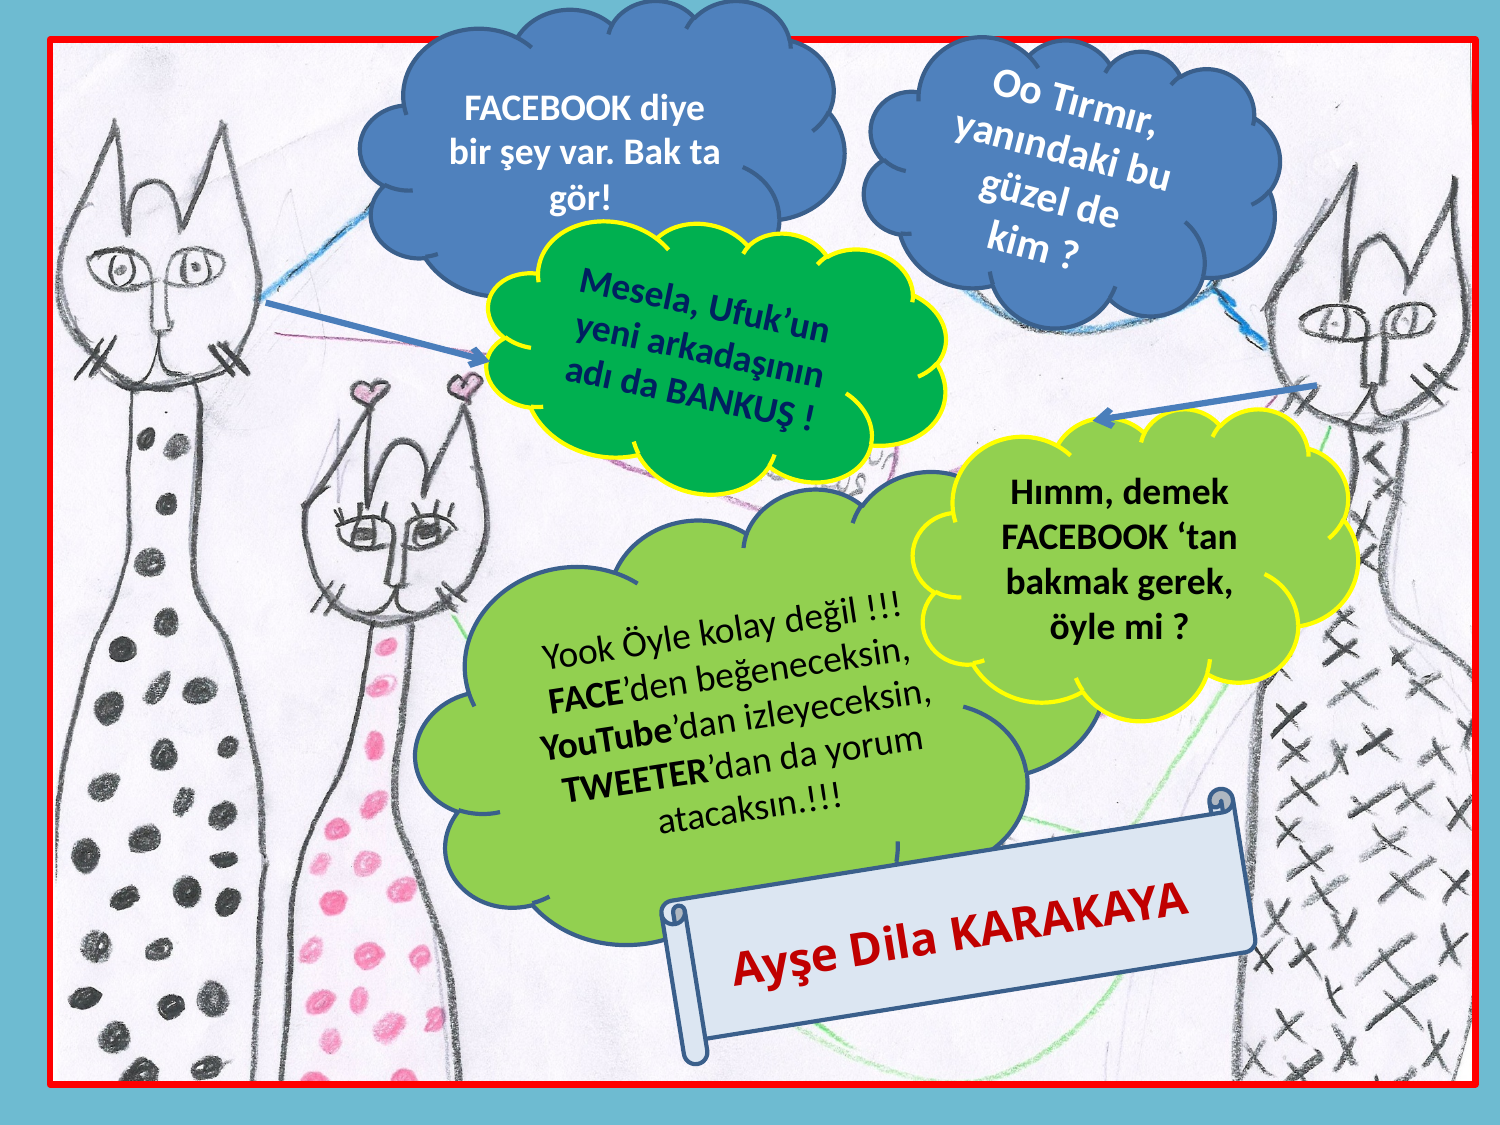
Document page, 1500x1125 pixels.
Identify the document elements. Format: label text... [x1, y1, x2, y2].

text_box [265, 302, 491, 362]
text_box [1092, 385, 1318, 421]
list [52, 42, 1473, 1082]
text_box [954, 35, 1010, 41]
text_box FACEBOOK diye bir şey var. Bak ta gör! [431, 0, 799, 41]
